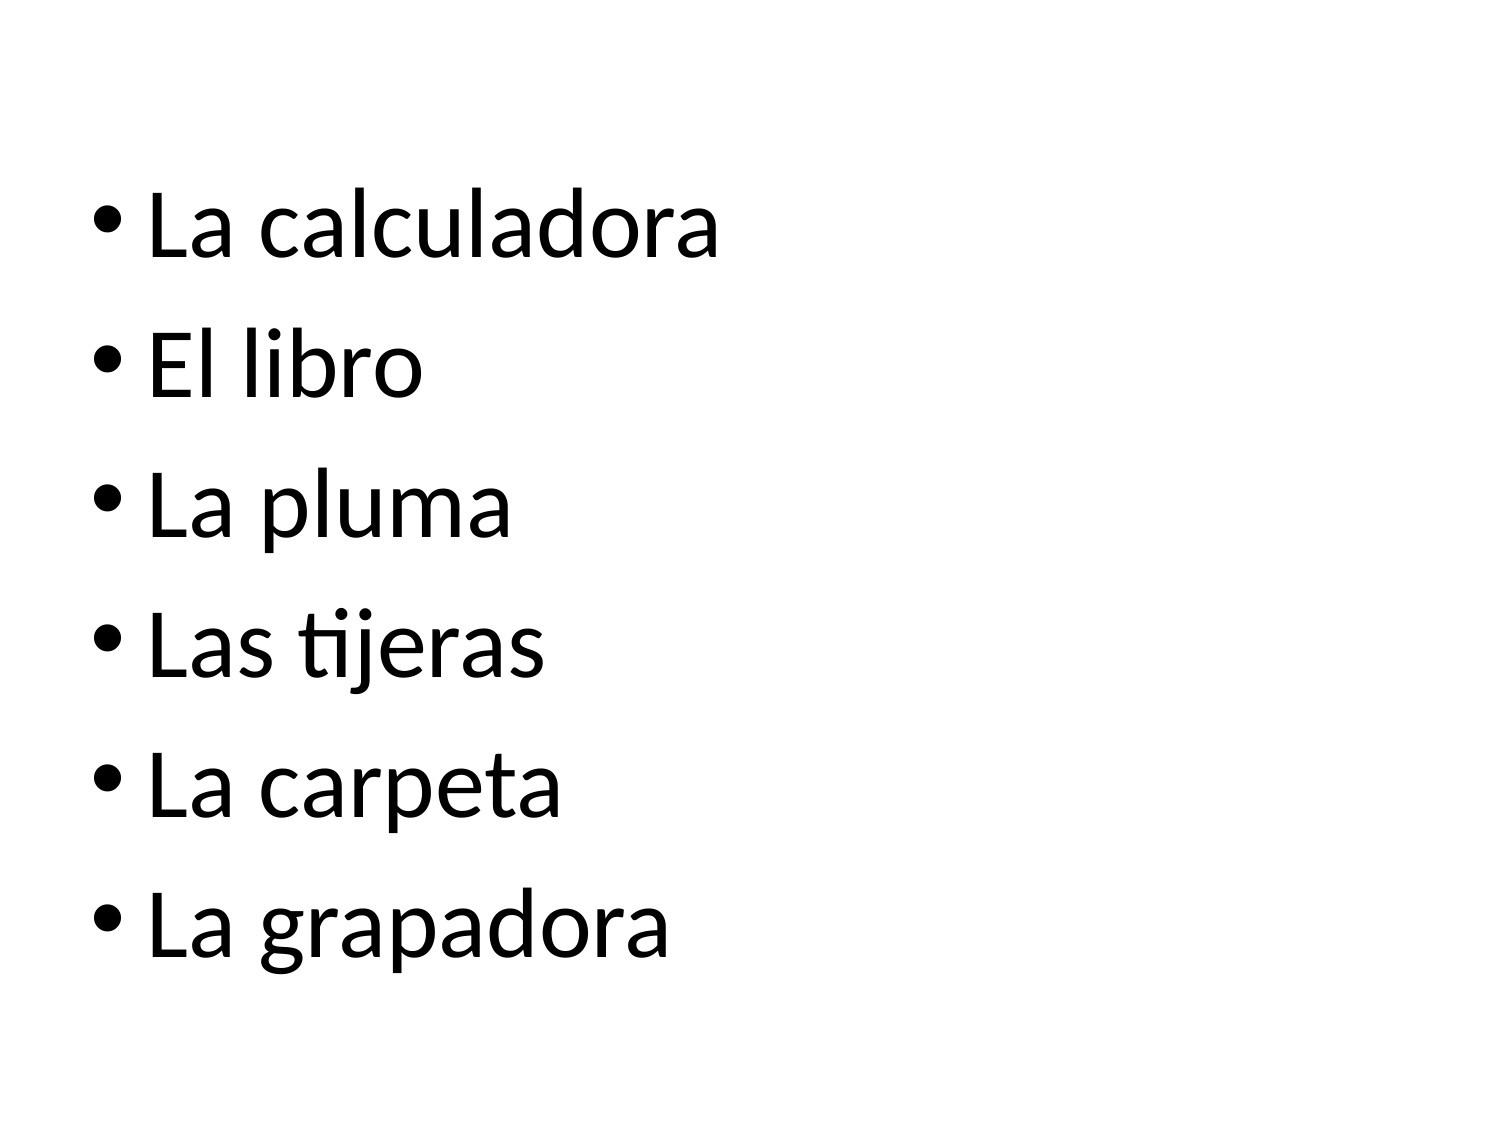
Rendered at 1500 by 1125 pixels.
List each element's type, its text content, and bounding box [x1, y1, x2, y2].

list La calculadora El libro La pluma Las tijeras La carpeta La grapadora [75, 149, 1425, 893]
